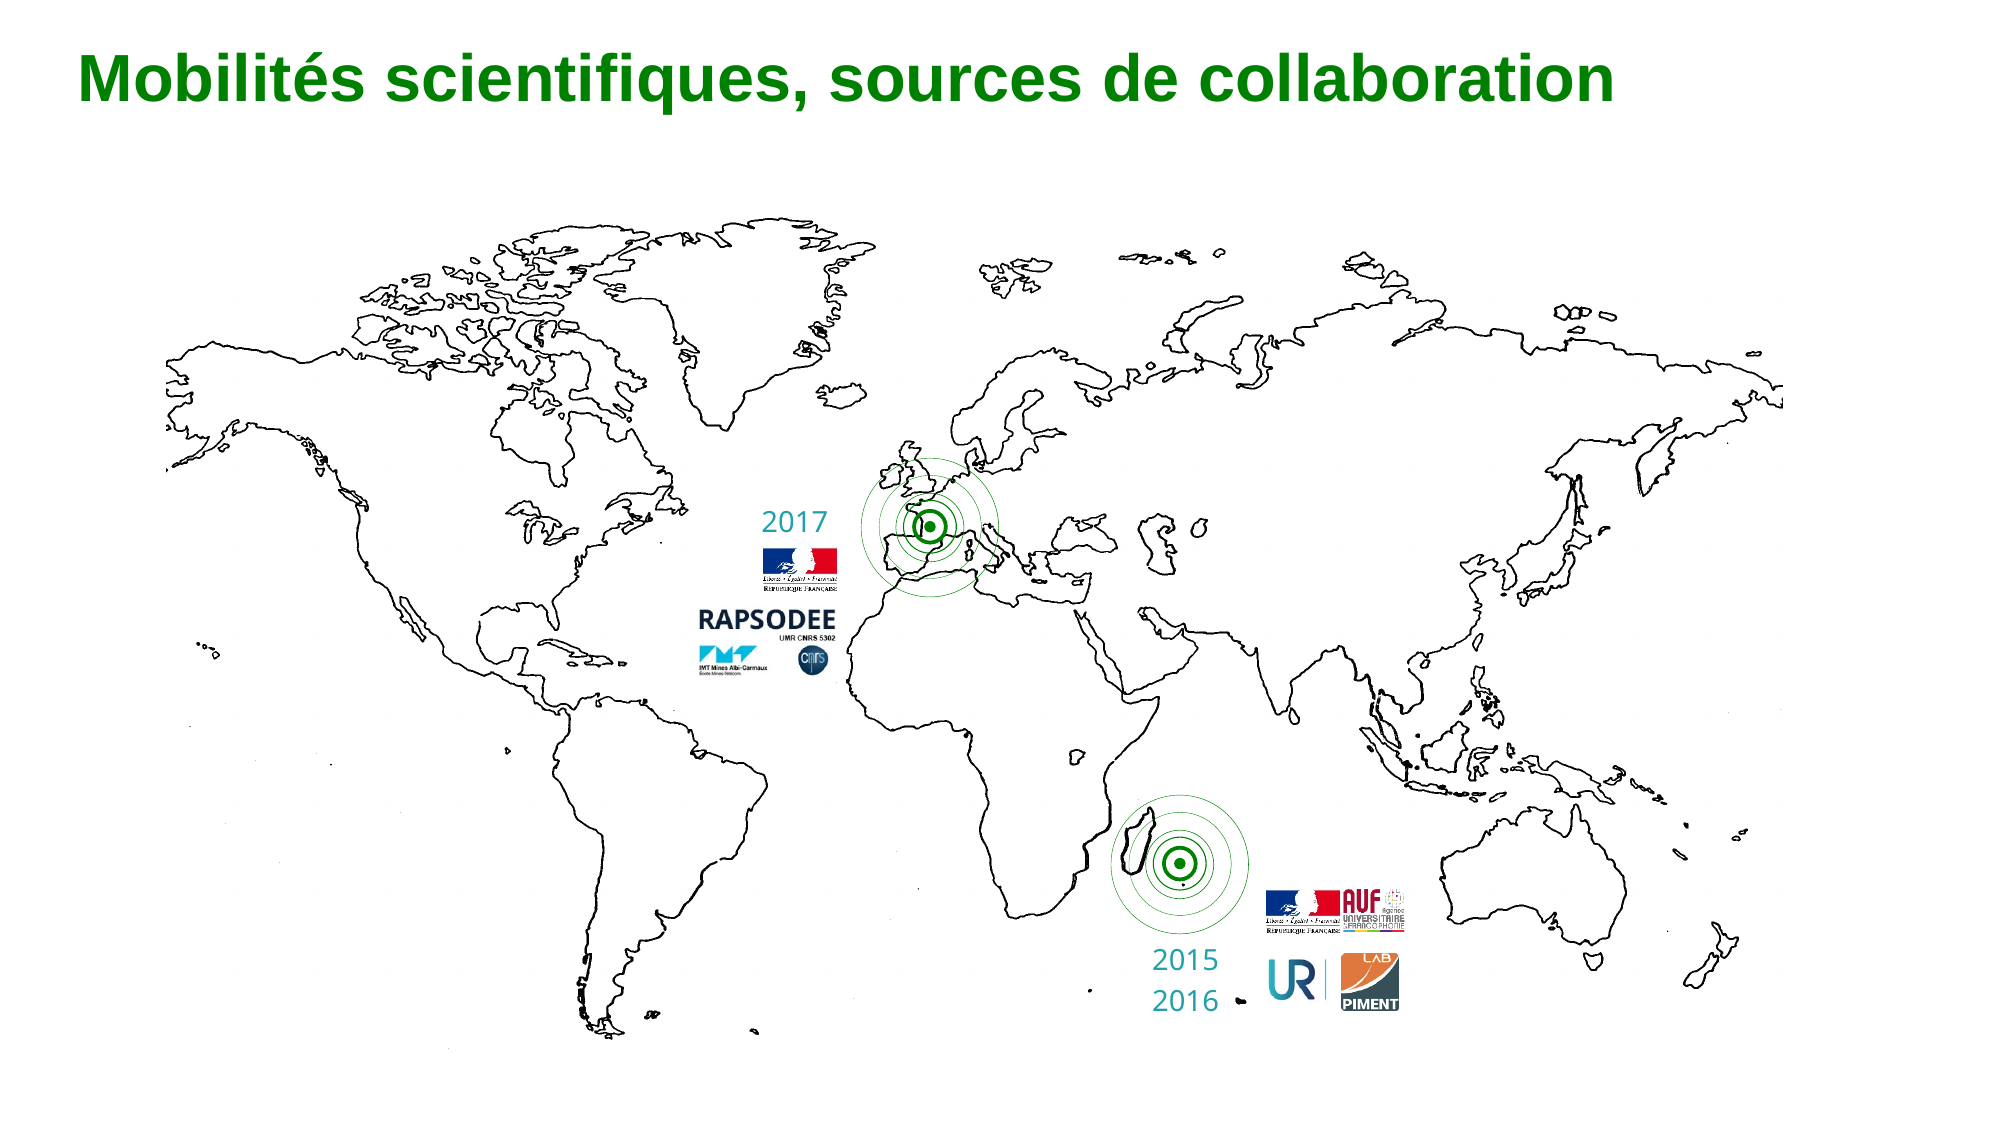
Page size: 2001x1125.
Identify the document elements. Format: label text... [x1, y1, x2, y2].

text_box Mobilités scientifiques, sources de collaboration [62, 37, 1694, 183]
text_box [166, 214, 1783, 1057]
